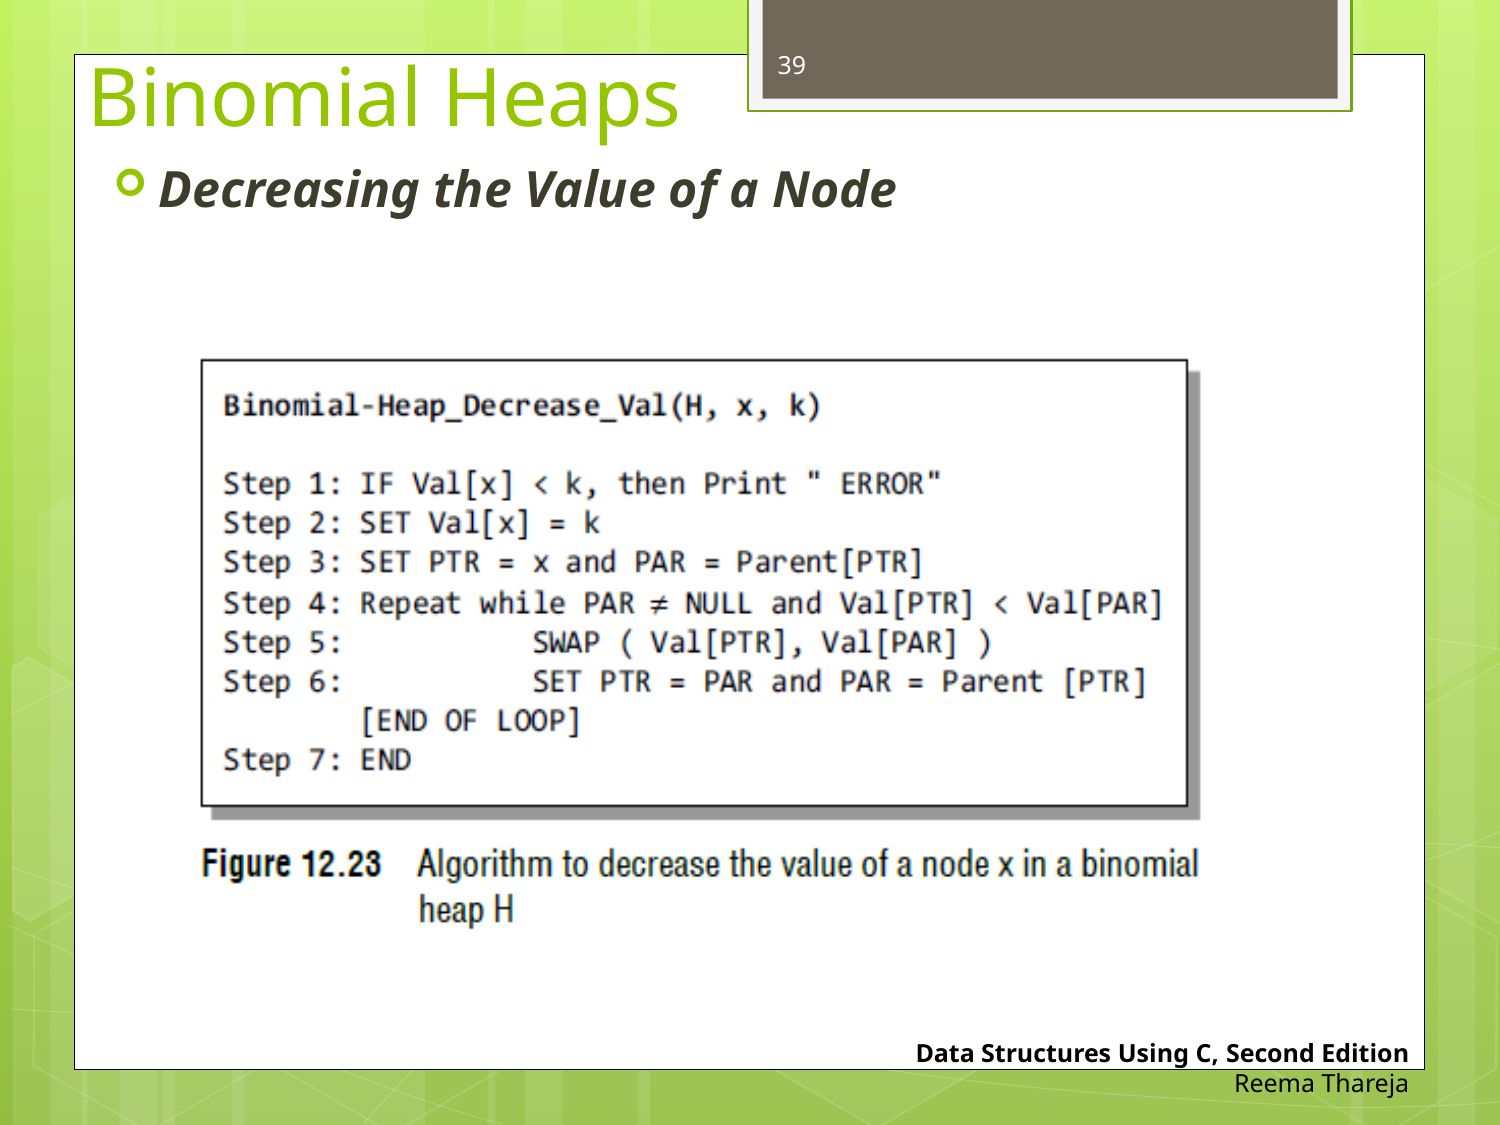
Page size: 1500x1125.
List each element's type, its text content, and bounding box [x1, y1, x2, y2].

list Decreasing the Value of a Node [87, 149, 1413, 250]
title Binomial Heaps [72, 37, 1225, 150]
footer Data Structures Using C, Second Edition Reema Thareja [849, 1037, 1425, 1098]
picture [187, 351, 1213, 938]
slide_number 39 [762, 36, 982, 97]
